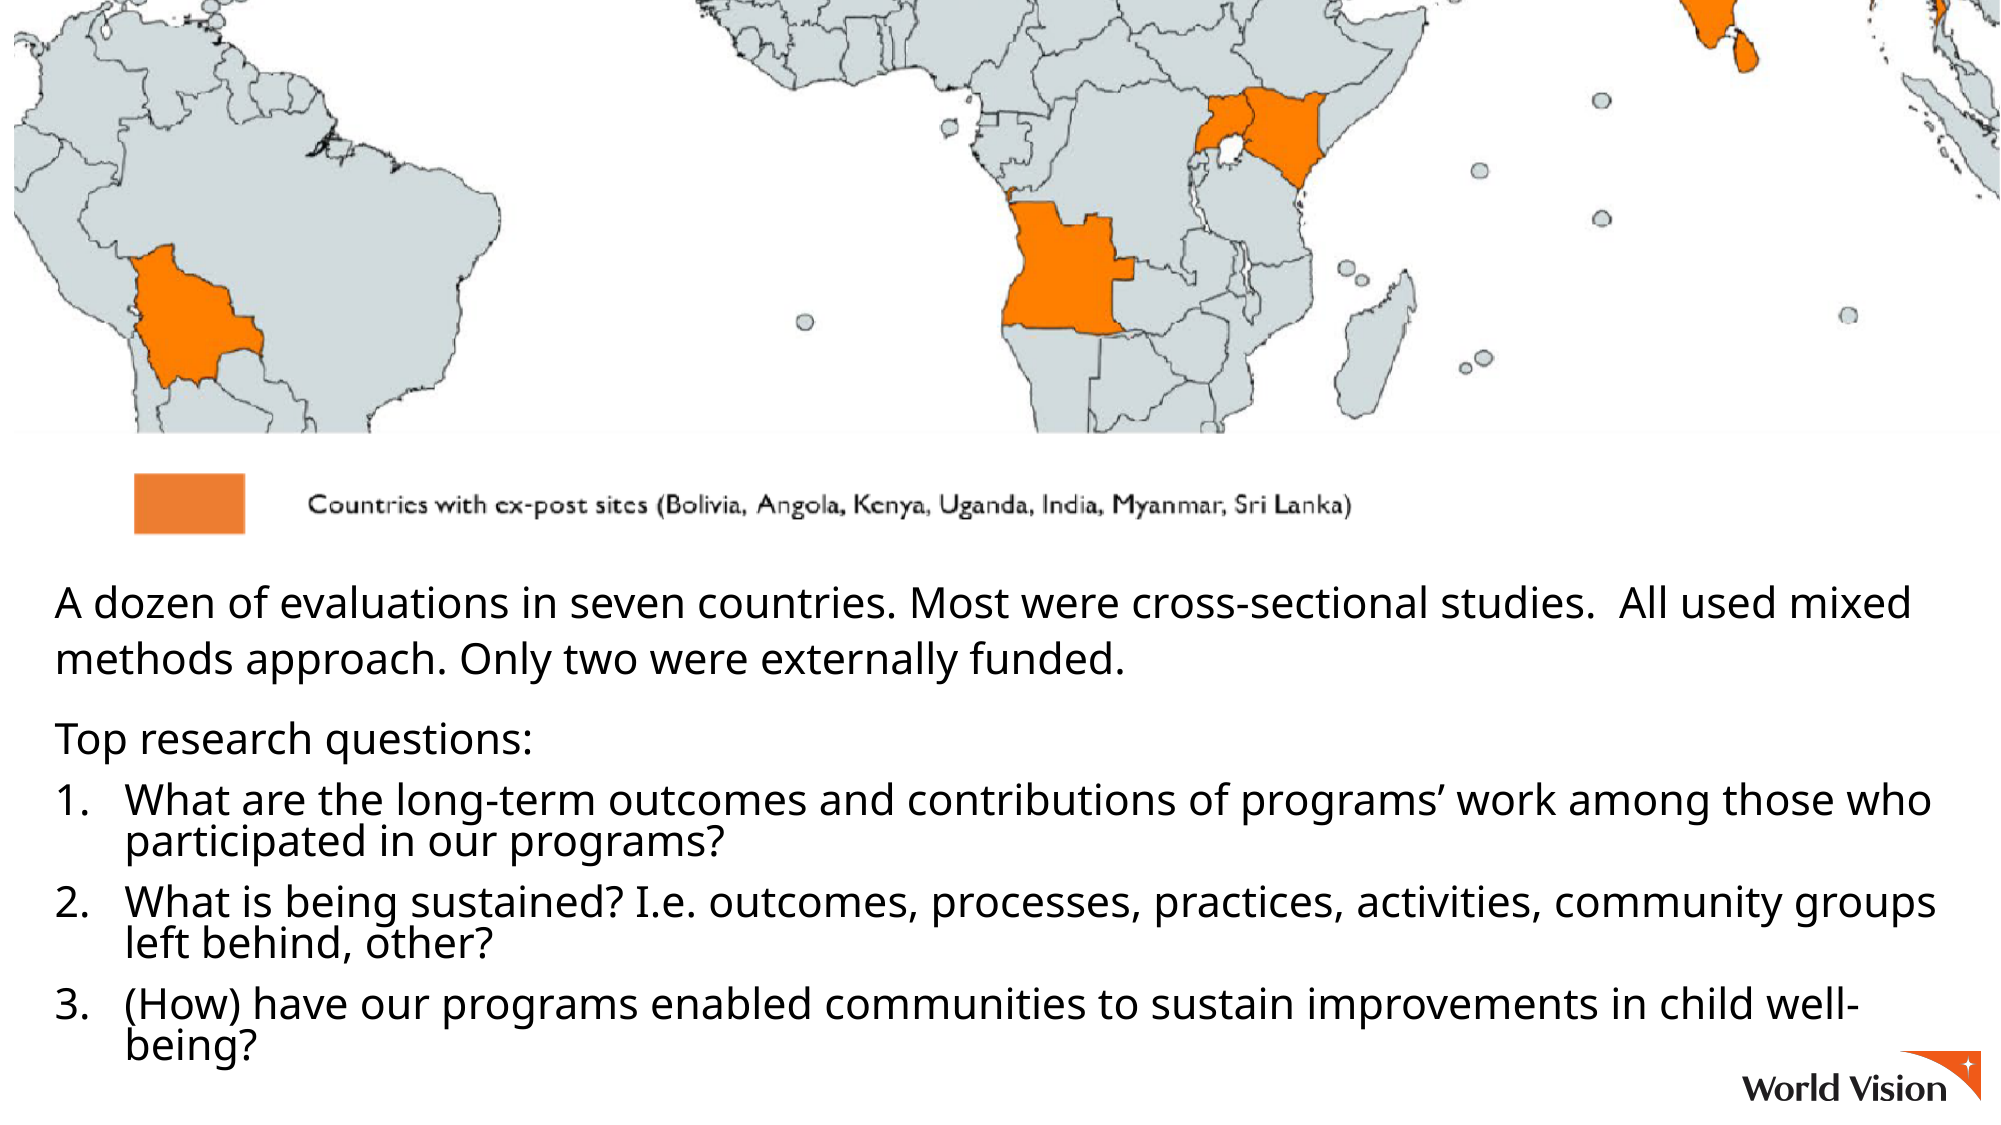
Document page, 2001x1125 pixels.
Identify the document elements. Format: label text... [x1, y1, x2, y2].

subtitle A dozen of evaluations in seven countries. Most were cross-sectional studies. All used mixed methods approach. Only two were externally funded. Top research questions: What are the long-term outcomes and contributions of programs’ work among those who participated in our programs? What is being sustained? I.e. outcomes, processes, practices, activities, community groups left behind, other? (How) have our programs enabled communities to sustain improvements in child well-being? [39, 562, 1961, 1077]
picture [1741, 1051, 1981, 1102]
picture [0, 0, 2000, 541]
